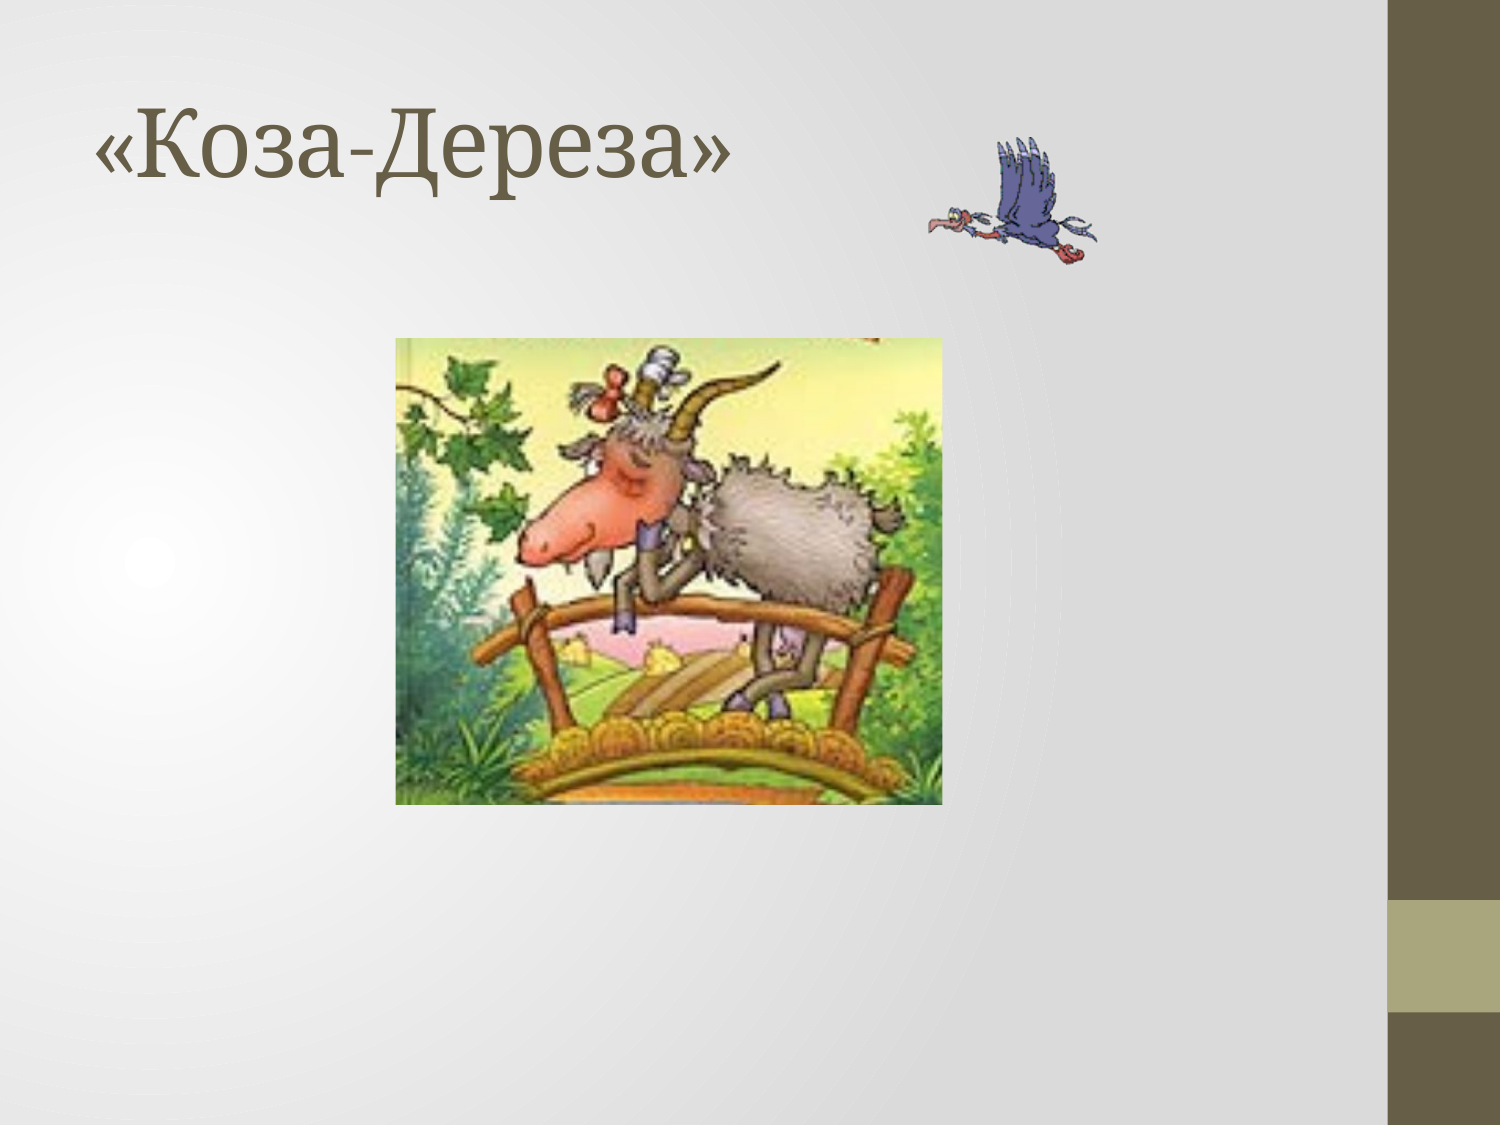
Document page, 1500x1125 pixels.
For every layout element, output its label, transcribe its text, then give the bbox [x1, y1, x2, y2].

title «Коза-Дереза» [75, 45, 1325, 233]
picture [903, 136, 1125, 315]
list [395, 337, 943, 806]
